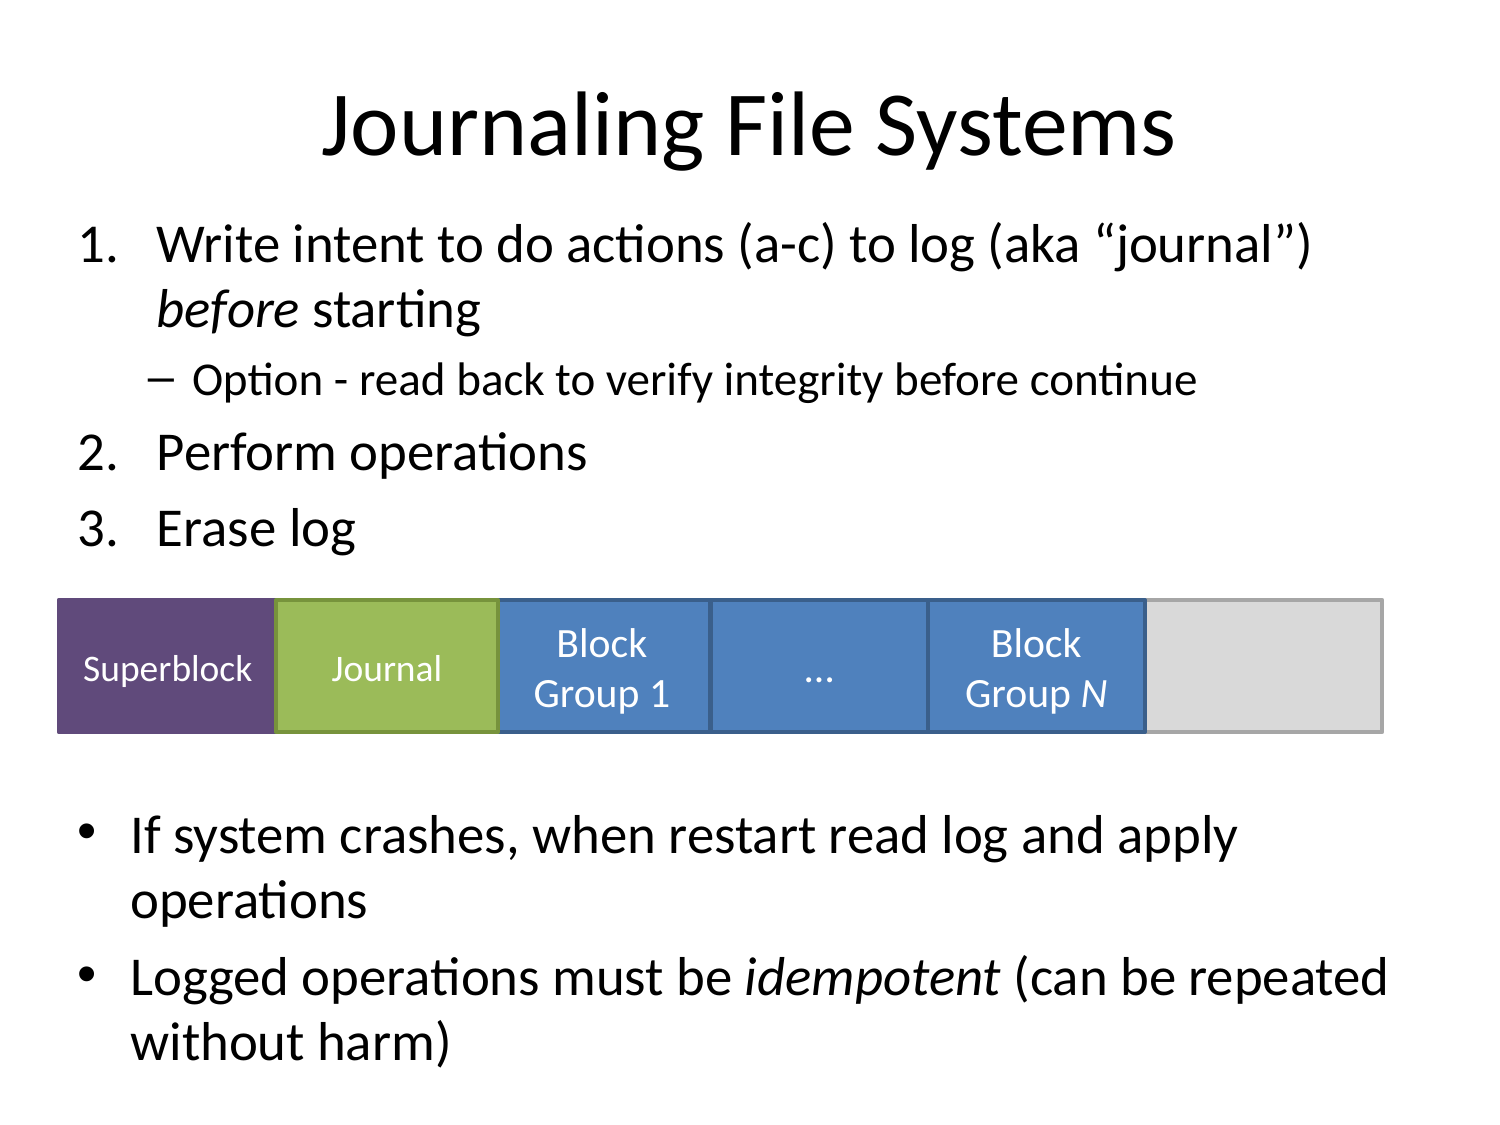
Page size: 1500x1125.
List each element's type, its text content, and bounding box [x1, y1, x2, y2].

text_box Superblock [57, 598, 274, 734]
title Journaling File Systems [75, 24, 1425, 200]
list Write intent to do actions (a-c) to log (aka “journal”) before starting Option - read back to verify integrity before continue Perform operations Erase log If system crashes, when restart read log and apply operations Logged operations must be idempotent (can be repeated without harm) [62, 200, 1475, 1088]
text_box [1147, 598, 1384, 734]
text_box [275, 599, 1146, 733]
